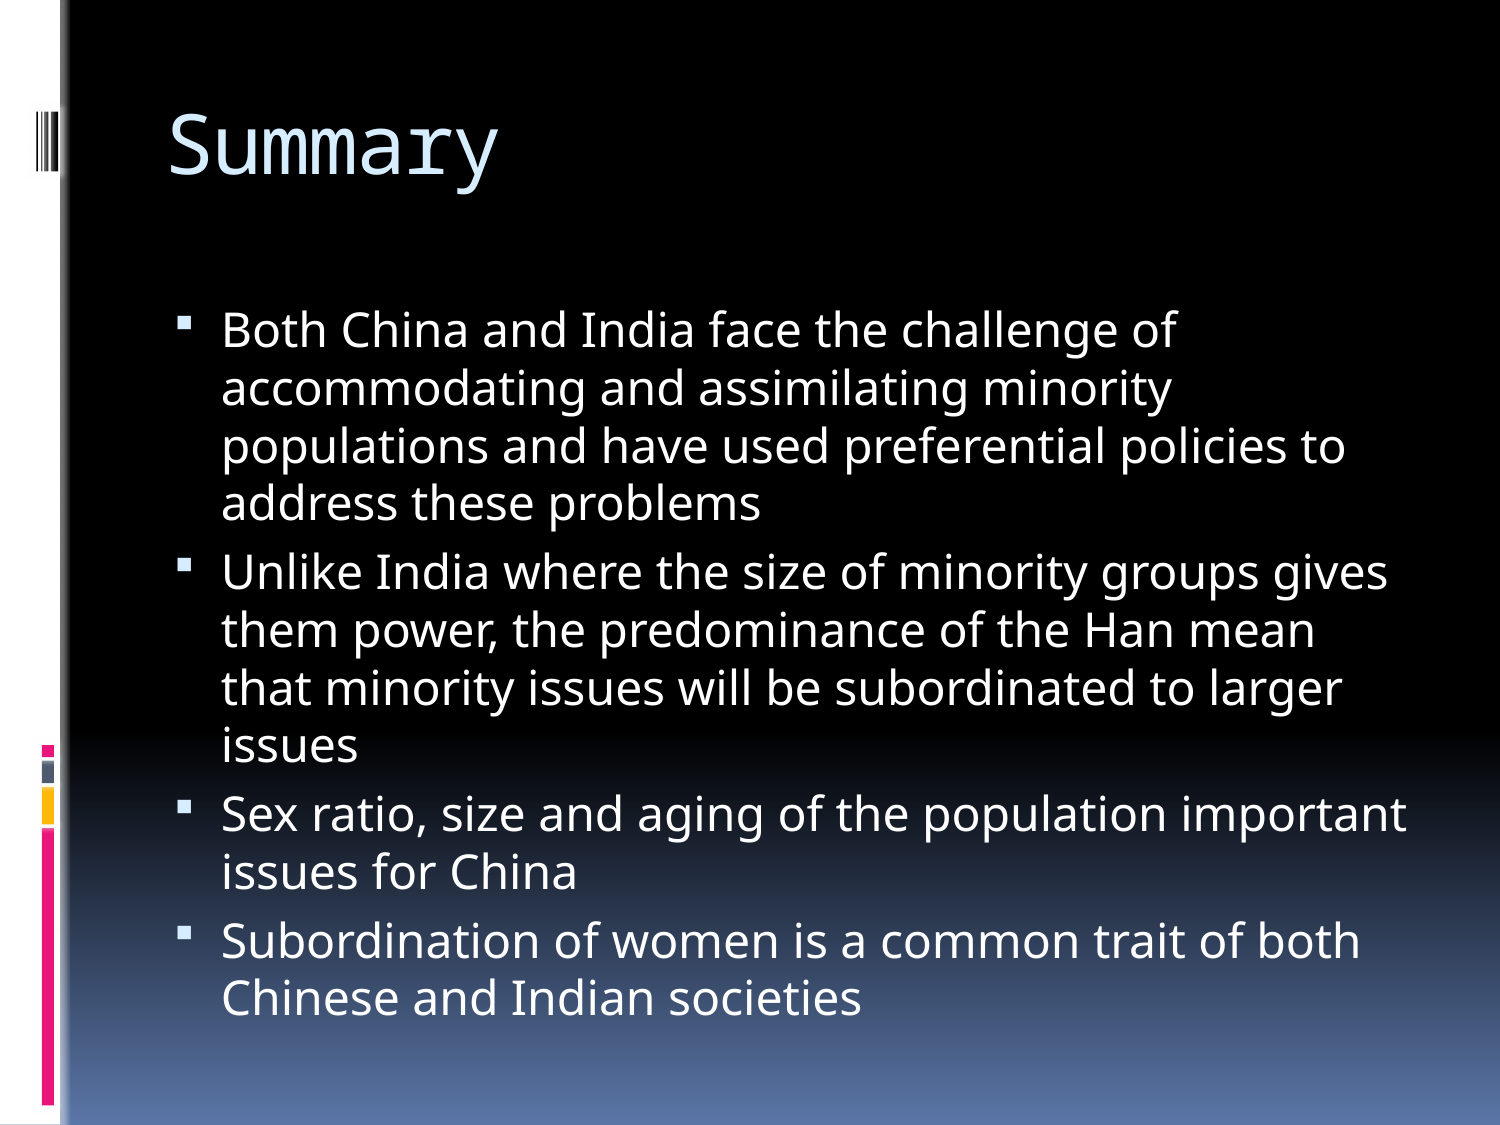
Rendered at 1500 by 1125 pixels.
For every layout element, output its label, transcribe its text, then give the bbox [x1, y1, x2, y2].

list Both China and India face the challenge of accommodating and assimilating minority populations and have used preferential policies to address these problems Unlike India where the size of minority groups gives them power, the predominance of the Han mean that minority issues will be subordinated to larger issues Sex ratio, size and aging of the population important issues for China Subordination of women is a common trait of both Chinese and Indian societies [150, 292, 1425, 1043]
title Summary [150, 83, 1425, 234]
